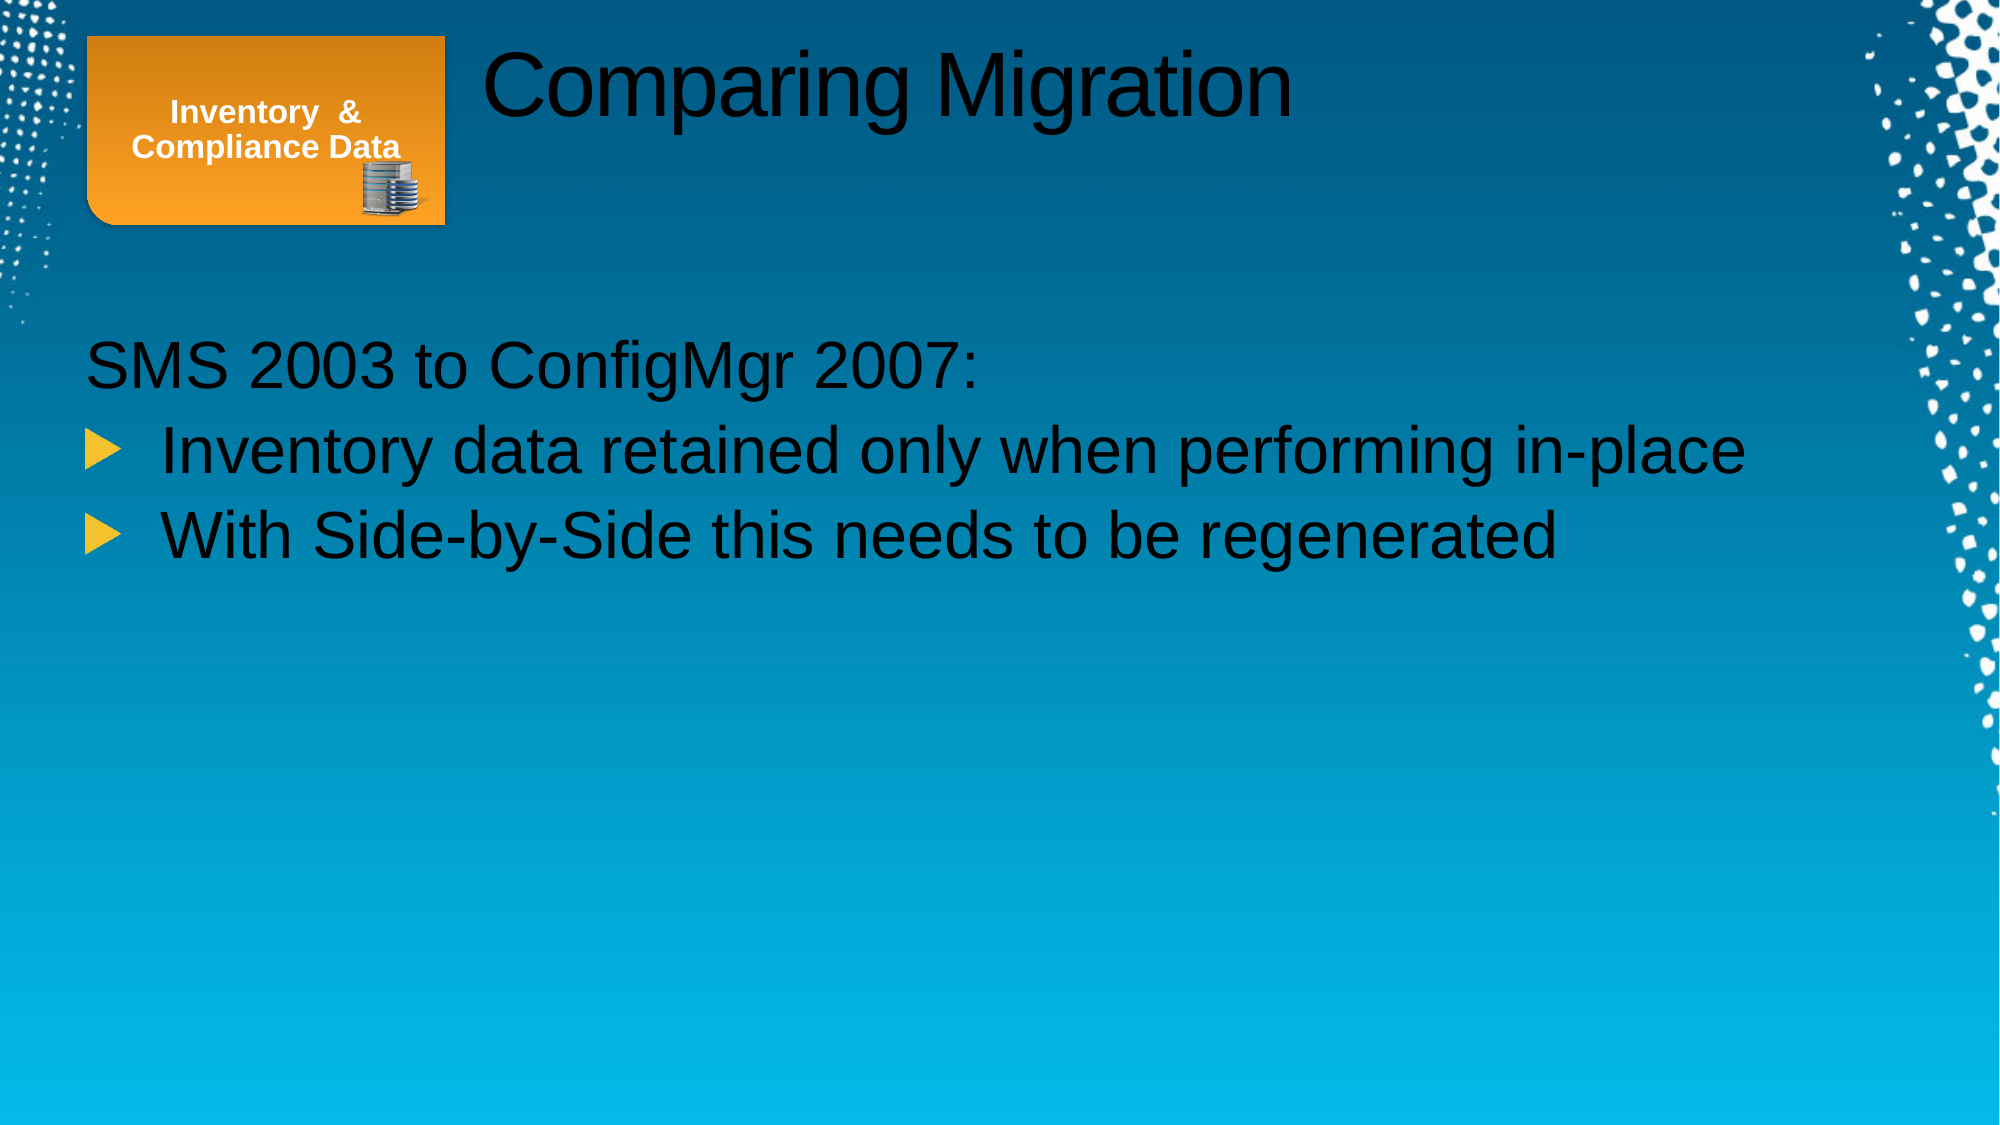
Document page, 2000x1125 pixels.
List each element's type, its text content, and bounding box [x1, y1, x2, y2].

picture [28, 42, 36, 53]
picture [1922, 200, 1934, 207]
picture [1953, 301, 1962, 312]
picture [1963, 278, 1976, 291]
picture [0, 155, 5, 163]
picture [1960, 392, 1970, 403]
picture [1946, 155, 1961, 167]
picture [42, 31, 53, 39]
picture [1930, 291, 1941, 297]
picture [1988, 691, 2000, 709]
picture [1955, 557, 1965, 573]
picture [1972, 570, 1986, 583]
picture [1919, 367, 1930, 378]
picture [33, 88, 42, 97]
picture [86, 514, 119, 553]
picture [1920, 257, 1932, 264]
title Comparing Migration [449, 37, 1914, 138]
picture [1969, 625, 1985, 642]
picture [55, 62, 62, 69]
picture [1948, 413, 1958, 424]
picture [1926, 344, 1939, 358]
picture [1915, 109, 1924, 119]
picture [1988, 547, 2000, 561]
picture [1983, 404, 1992, 414]
picture [47, 0, 57, 10]
picture [24, 72, 32, 79]
picture [1892, 212, 1902, 216]
picture [1914, 308, 1929, 326]
picture [1889, 152, 1901, 166]
picture [43, 42, 49, 53]
picture [1938, 122, 1950, 133]
picture [1928, 399, 1939, 415]
picture [1984, 349, 1992, 357]
picture [58, 32, 66, 41]
picture [34, 101, 43, 111]
picture [86, 429, 119, 468]
picture [1911, 223, 1918, 230]
picture [6, 97, 12, 105]
picture [18, 0, 29, 6]
picture [31, 131, 37, 138]
picture [10, 69, 17, 78]
picture [16, 143, 21, 151]
picture [1935, 0, 2000, 306]
picture [1995, 582, 2000, 595]
list SMS 2003 to ConfigMgr 2007: Inventory data retained only when performing in-place With Side-by-Side this needs to be regenerated [85, 237, 1914, 577]
picture [16, 22, 23, 34]
picture [1898, 188, 1912, 198]
picture [1932, 235, 1943, 241]
picture [11, 55, 21, 64]
picture [1925, 87, 1941, 99]
picture [1963, 535, 1977, 550]
picture [38, 74, 47, 80]
picture [30, 14, 40, 23]
picture [41, 59, 48, 67]
picture [1963, 589, 1976, 607]
picture [33, 0, 42, 10]
picture [1974, 683, 1985, 694]
picture [18, 13, 26, 19]
picture [1972, 312, 1985, 322]
picture [1970, 426, 1980, 436]
picture [1979, 657, 1995, 676]
picture [1952, 502, 1967, 516]
picture [0, 24, 9, 33]
picture [1992, 438, 2000, 448]
picture [1991, 637, 2000, 652]
picture [54, 76, 60, 83]
picture [1945, 213, 1955, 220]
picture [1993, 321, 2000, 339]
picture [9, 84, 15, 91]
picture [45, 16, 55, 24]
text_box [86, 35, 446, 226]
picture [1982, 714, 1993, 729]
picture [33, 116, 40, 124]
picture [1994, 382, 2000, 391]
picture [56, 47, 64, 55]
picture [1935, 431, 1946, 449]
picture [1981, 604, 2000, 620]
picture [1942, 269, 1953, 276]
picture [3, 10, 11, 18]
picture [1914, 274, 1920, 291]
picture [1963, 335, 1972, 344]
picture [0, 40, 9, 45]
picture [13, 41, 25, 49]
picture [1973, 368, 1982, 380]
picture [1925, 141, 1935, 155]
picture [1968, 481, 1978, 492]
picture [1935, 177, 1945, 189]
picture [17, 129, 23, 136]
picture [1935, 379, 1948, 391]
picture [1955, 246, 1965, 256]
picture [1921, 0, 1934, 8]
picture [1957, 187, 1971, 200]
picture [1929, 27, 1945, 45]
picture [1914, 164, 1923, 177]
picture [1942, 465, 1958, 483]
picture [1958, 445, 1968, 460]
picture [1978, 517, 1987, 527]
picture [29, 27, 38, 38]
picture [1946, 525, 1956, 533]
picture [1950, 359, 1960, 366]
picture [1990, 492, 2000, 505]
picture [1980, 460, 1987, 469]
picture [1941, 324, 1952, 332]
picture [1991, 747, 2000, 765]
picture [26, 57, 34, 68]
